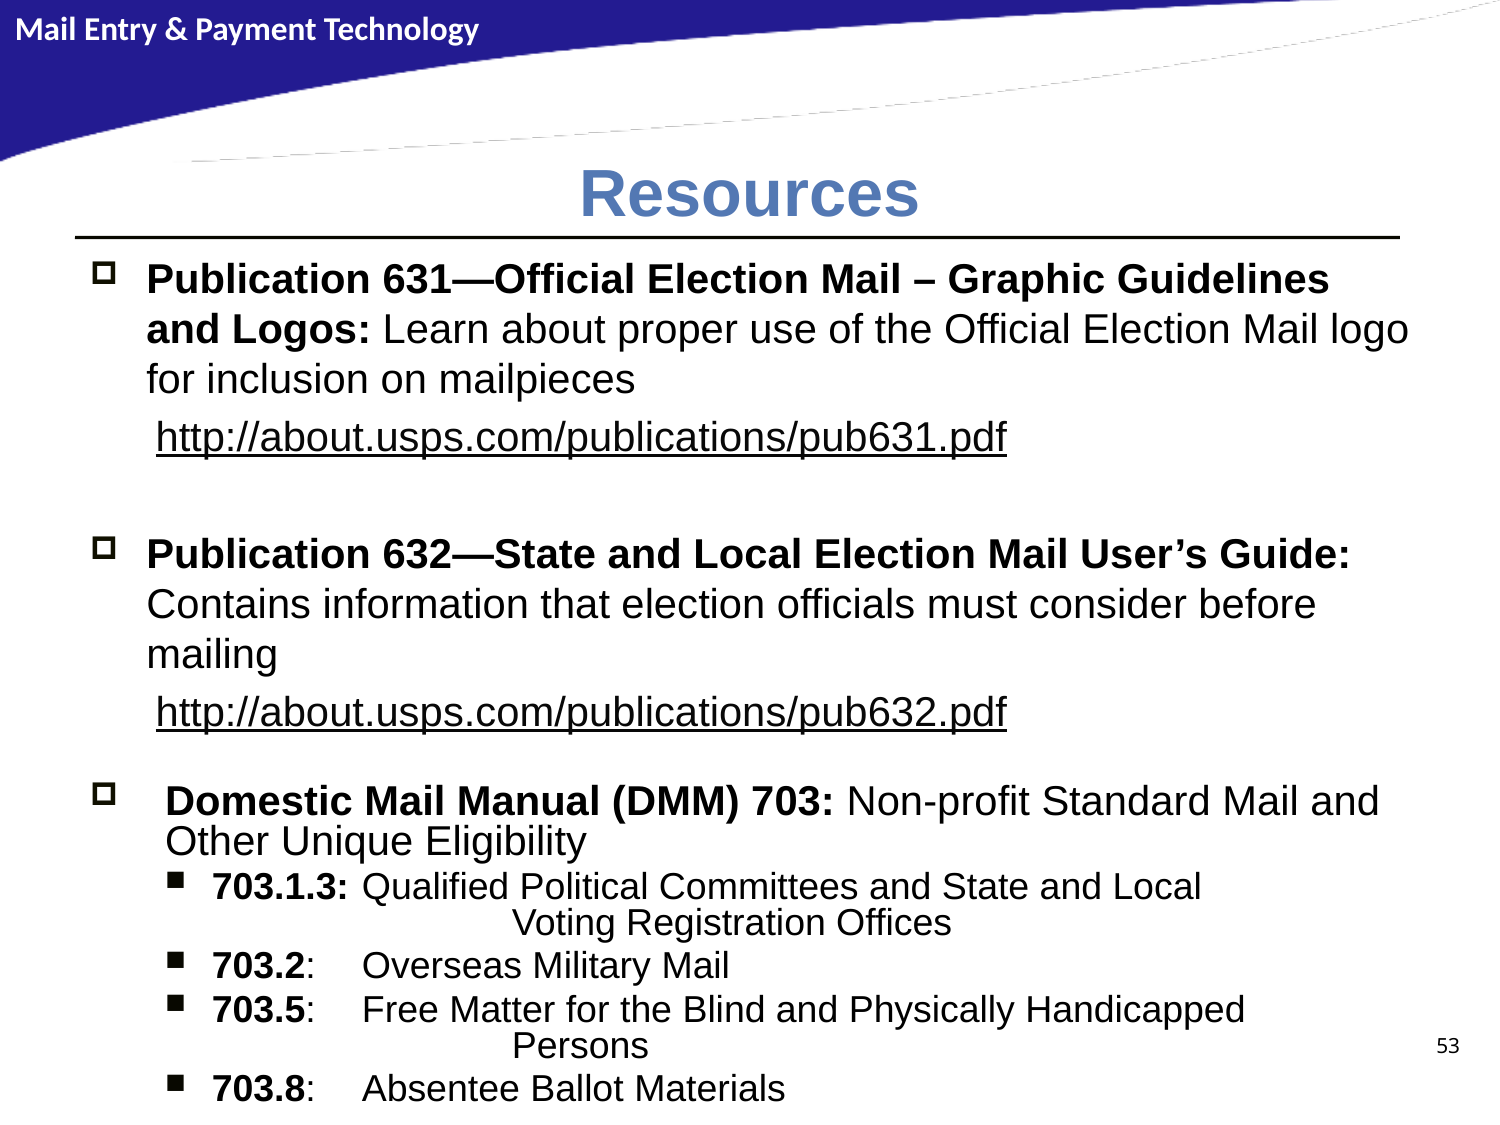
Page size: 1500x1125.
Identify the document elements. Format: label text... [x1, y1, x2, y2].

list Publication 631—Official Election Mail – Graphic Guidelines and Logos: Learn about proper use of the Official Election Mail logo for inclusion on mailpieces http://about.usps.com/publications/pub631.pdf Publication 632—State and Local Election Mail User’s Guide: Contains information that election officials must consider before mailing http://about.usps.com/publications/pub632.pdf Domestic Mail Manual (DMM) 703: Non-profit Standard Mail and Other Unique Eligibility 703.1.3: Qualified Political Committees and State and Local Voting Registration Offices 703.2: Overseas Military Mail 703.5: Free Matter for the Blind and Physically Handicapped Persons 703.8: Absentee Ballot Materials [75, 244, 1425, 988]
slide_number 53 [1125, 1025, 1475, 1100]
title Resources [75, 117, 1425, 238]
picture [0, 0, 1500, 163]
